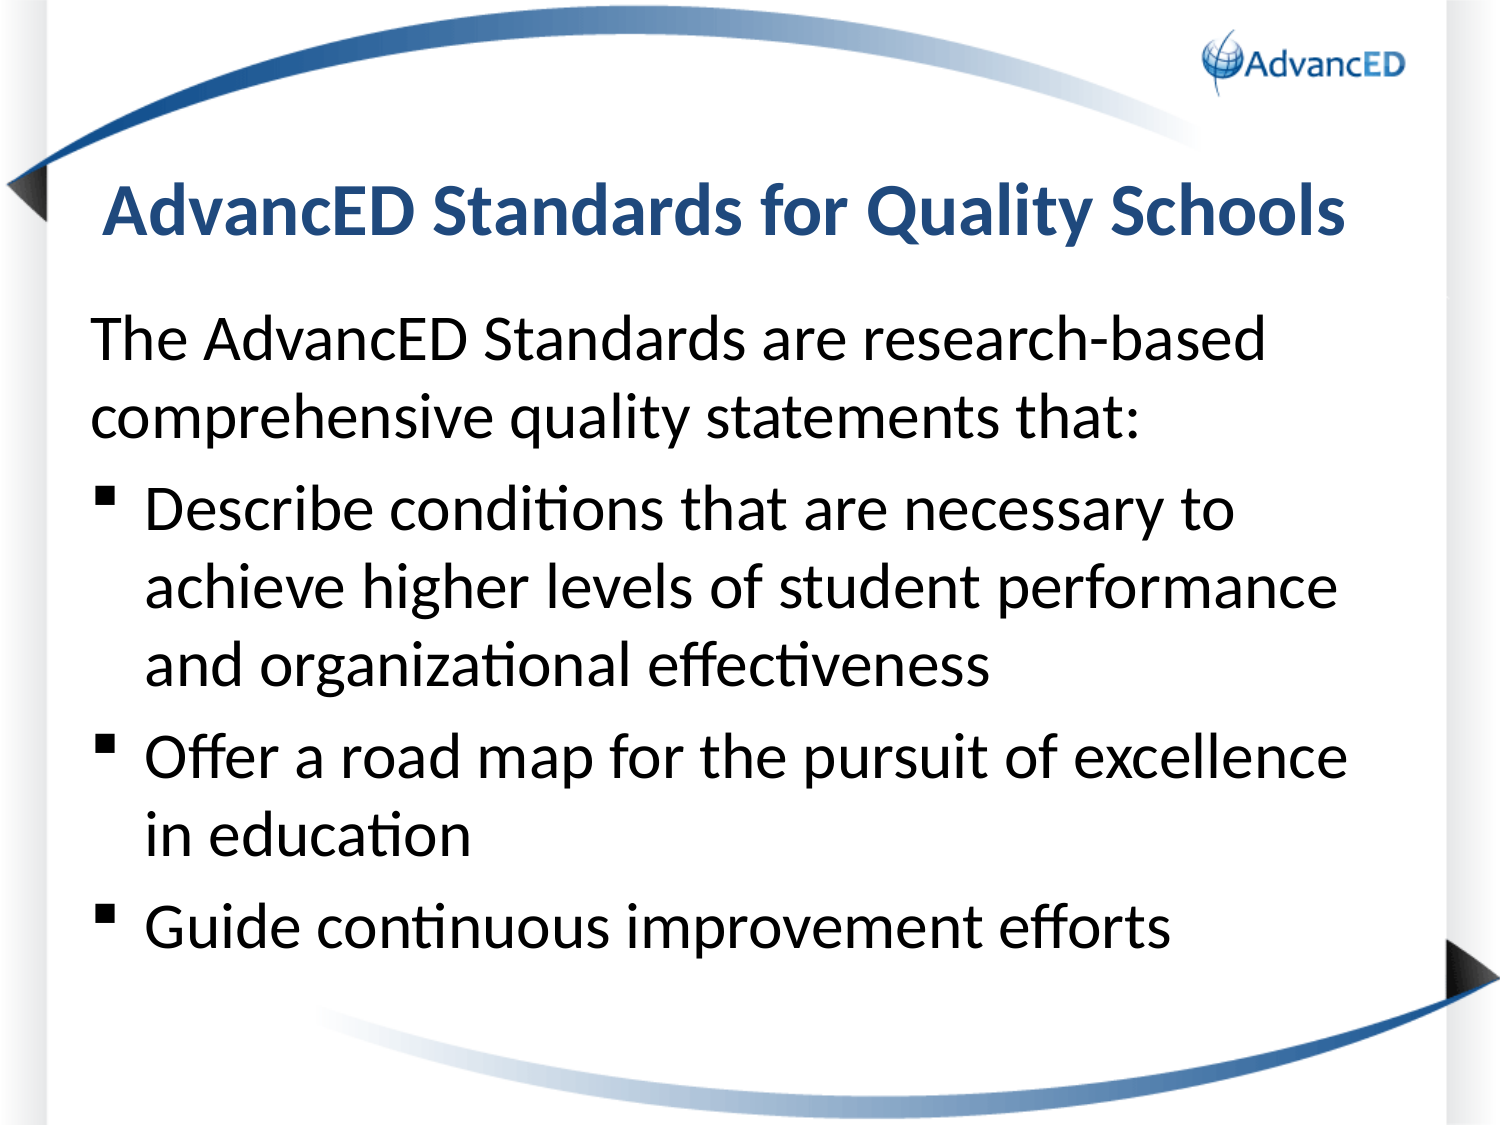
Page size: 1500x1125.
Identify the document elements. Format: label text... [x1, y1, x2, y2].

title AdvancED Standards for Quality Schools [50, 125, 1401, 286]
picture [0, 0, 1500, 1125]
list The AdvancED Standards are research-based comprehensive quality statements that: Describe conditions that are necessary to achieve higher levels of student performance and organizational effectiveness Offer a road map for the pursuit of excellence in education Guide continuous improvement efforts [75, 205, 1425, 971]
